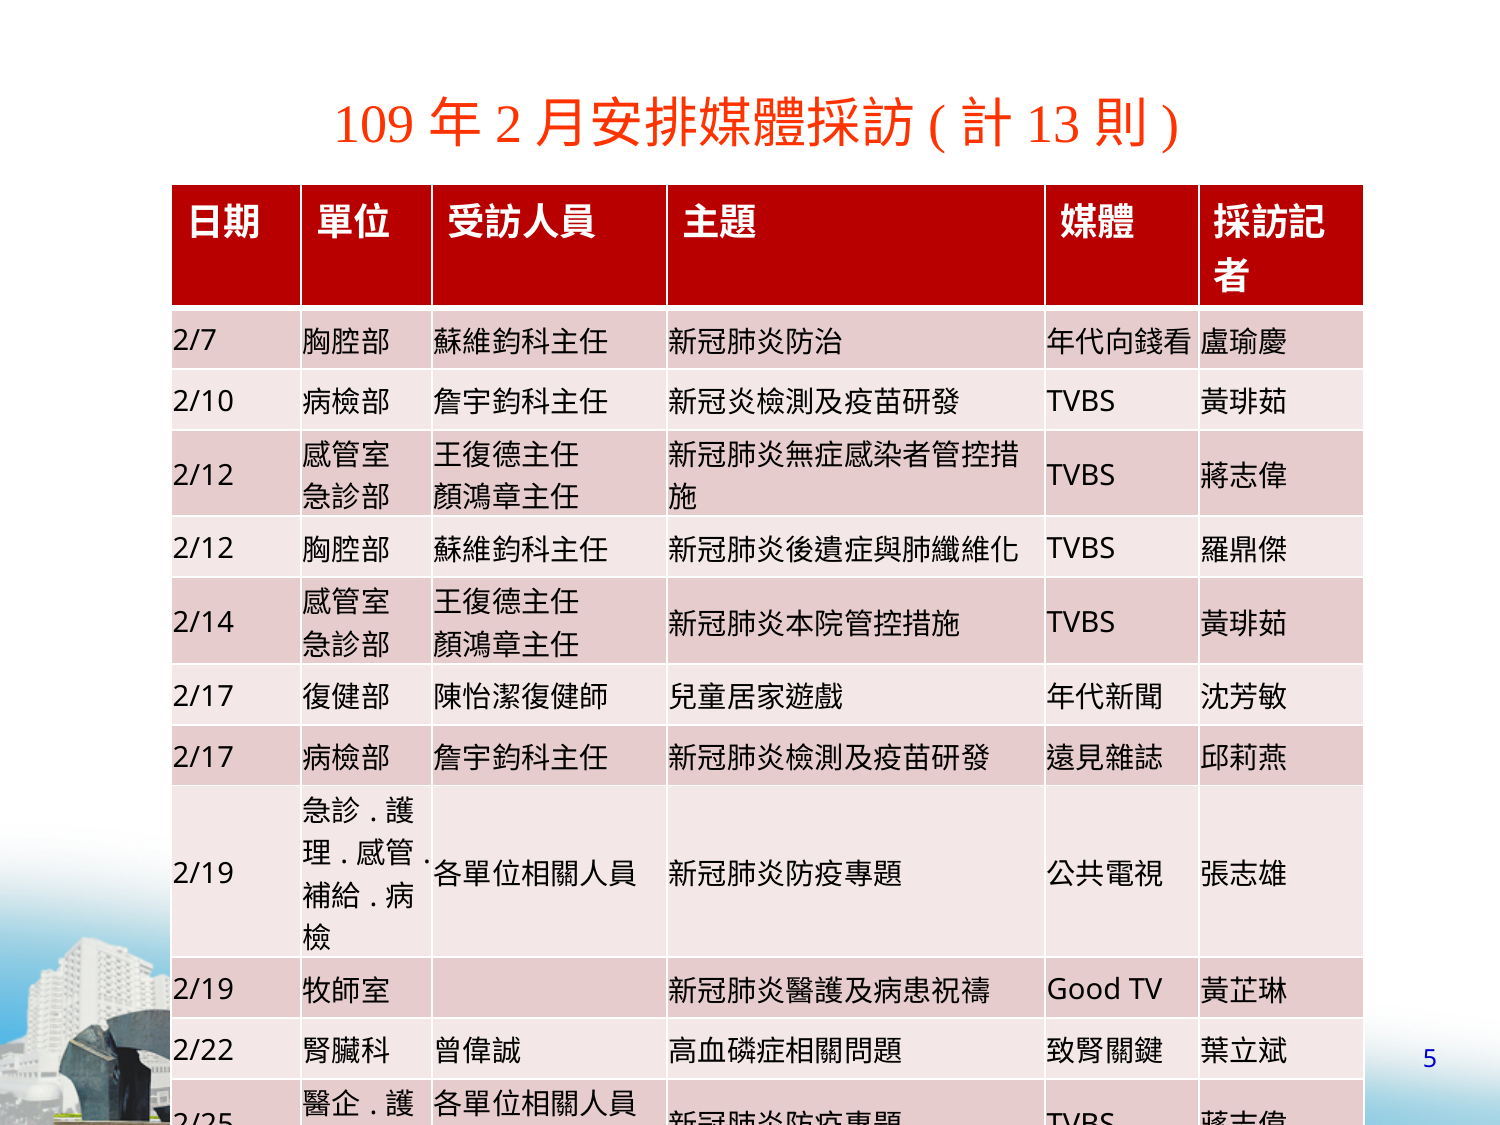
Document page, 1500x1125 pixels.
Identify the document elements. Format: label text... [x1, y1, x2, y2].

table_cell TVBS [1046, 370, 1198, 429]
table_cell 年代向錢看 [1046, 311, 1198, 368]
table_cell 詹宇鈞科主任 [433, 726, 666, 785]
table_cell 陳怡潔復健師 [433, 665, 666, 724]
table_cell 胸腔部 [302, 311, 431, 368]
table_cell 致腎關鍵 [1046, 1019, 1198, 1078]
table_header 媒體 [1046, 185, 1198, 305]
table_cell 新冠肺炎防治 [668, 311, 1044, 368]
table_cell 2/10 [172, 370, 300, 429]
table_cell 新冠肺炎防疫專題 [668, 1080, 1044, 1125]
table_cell 年代新聞 [1046, 665, 1198, 724]
table_cell 遠見雜誌 [1046, 726, 1198, 785]
table_cell 葉立斌 [1200, 1019, 1363, 1078]
table_cell 2/12 [172, 517, 300, 576]
table_cell 病檢部 [302, 370, 431, 429]
table_cell 公共電視 [1046, 786, 1198, 956]
table_cell 新冠肺炎無症感染者管控措施 [668, 431, 1044, 515]
table_cell 黃琲茹 [1200, 370, 1363, 429]
table_cell 各單位相關人員 [433, 786, 666, 956]
table_cell TVBS [1046, 431, 1198, 515]
picture [0, 0, 1500, 1125]
table_cell 腎臟科 [302, 1019, 431, 1078]
table_cell 胸腔部 [302, 517, 431, 576]
table_cell 2/17 [172, 726, 300, 785]
table_header 採訪記者 [1200, 185, 1363, 305]
table_cell 新冠肺炎醫護及病患祝禱 [668, 958, 1044, 1017]
table_cell 2/14 [172, 578, 300, 663]
table_cell TVBS [1046, 517, 1198, 576]
table_cell 2/19 [172, 958, 300, 1017]
table_cell 感管室 急診部 [302, 578, 431, 663]
table_cell 2/12 [172, 431, 300, 515]
table_cell 王復德主任 顏鴻章主任 [433, 578, 666, 663]
table_cell 醫企.護理.感管 [302, 1080, 431, 1125]
table_cell 黃芷琳 [1200, 958, 1363, 1017]
table_cell 高血磷症相關問題 [668, 1019, 1044, 1078]
table_cell 新冠肺炎防疫專題 [668, 786, 1044, 956]
table_header 受訪人員 [433, 185, 666, 305]
table_cell 王復德主任 顏鴻章主任 [433, 431, 666, 515]
table_cell 盧瑜慶 [1200, 311, 1363, 368]
table_cell TVBS [1046, 578, 1198, 663]
table_cell 2/17 [172, 665, 300, 724]
table_cell 詹宇鈞科主任 [433, 370, 666, 429]
table_cell 急診.護理.感管.補給.病檢 [302, 786, 431, 956]
table_header 主題 [668, 185, 1044, 305]
table_cell 張志雄 [1200, 786, 1363, 956]
table_cell 2/25 [172, 1080, 300, 1125]
table_cell 蔣志偉 [1200, 431, 1363, 515]
table_cell 沈芳敏 [1200, 665, 1363, 724]
table_cell 邱莉燕 [1200, 726, 1363, 785]
table_cell 牧師室 [302, 958, 431, 1017]
table_cell 新冠肺炎檢測及疫苗研發 [668, 726, 1044, 785]
table_cell 羅鼎傑 [1200, 517, 1363, 576]
table_cell 2/19 [172, 786, 300, 956]
table_cell TVBS [1046, 1080, 1198, 1125]
table_cell 兒童居家遊戲 [668, 665, 1044, 724]
table_cell 新冠炎檢測及疫苗研發 [668, 370, 1044, 429]
table_cell 新冠肺炎本院管控措施 [668, 578, 1044, 663]
table_cell 蔣志偉 [1200, 1080, 1363, 1125]
table_header 日期 [172, 185, 300, 305]
table_cell 各單位相關人員 [433, 1080, 666, 1125]
table_cell 2/22 [172, 1019, 300, 1078]
table_cell 黃琲茹 [1200, 578, 1363, 663]
table_cell 新冠肺炎後遺症與肺纖維化 [668, 517, 1044, 576]
title 109年2月安排媒體採訪(計13則) [100, 113, 1413, 161]
table_cell 病檢部 [302, 726, 431, 785]
table_header 單位 [302, 185, 431, 305]
table_cell 曾偉誠 [433, 1019, 666, 1078]
table_cell [433, 958, 666, 1017]
table_cell 蘇維鈞科主任 [433, 311, 666, 368]
table_cell Good TV [1046, 958, 1198, 1017]
table_cell 復健部 [302, 665, 431, 724]
slide_number 5 [1365, 1034, 1452, 1080]
table_cell 2/7 [172, 311, 300, 368]
table_cell 感管室 急診部 [302, 431, 431, 515]
table_cell 蘇維鈞科主任 [433, 517, 666, 576]
